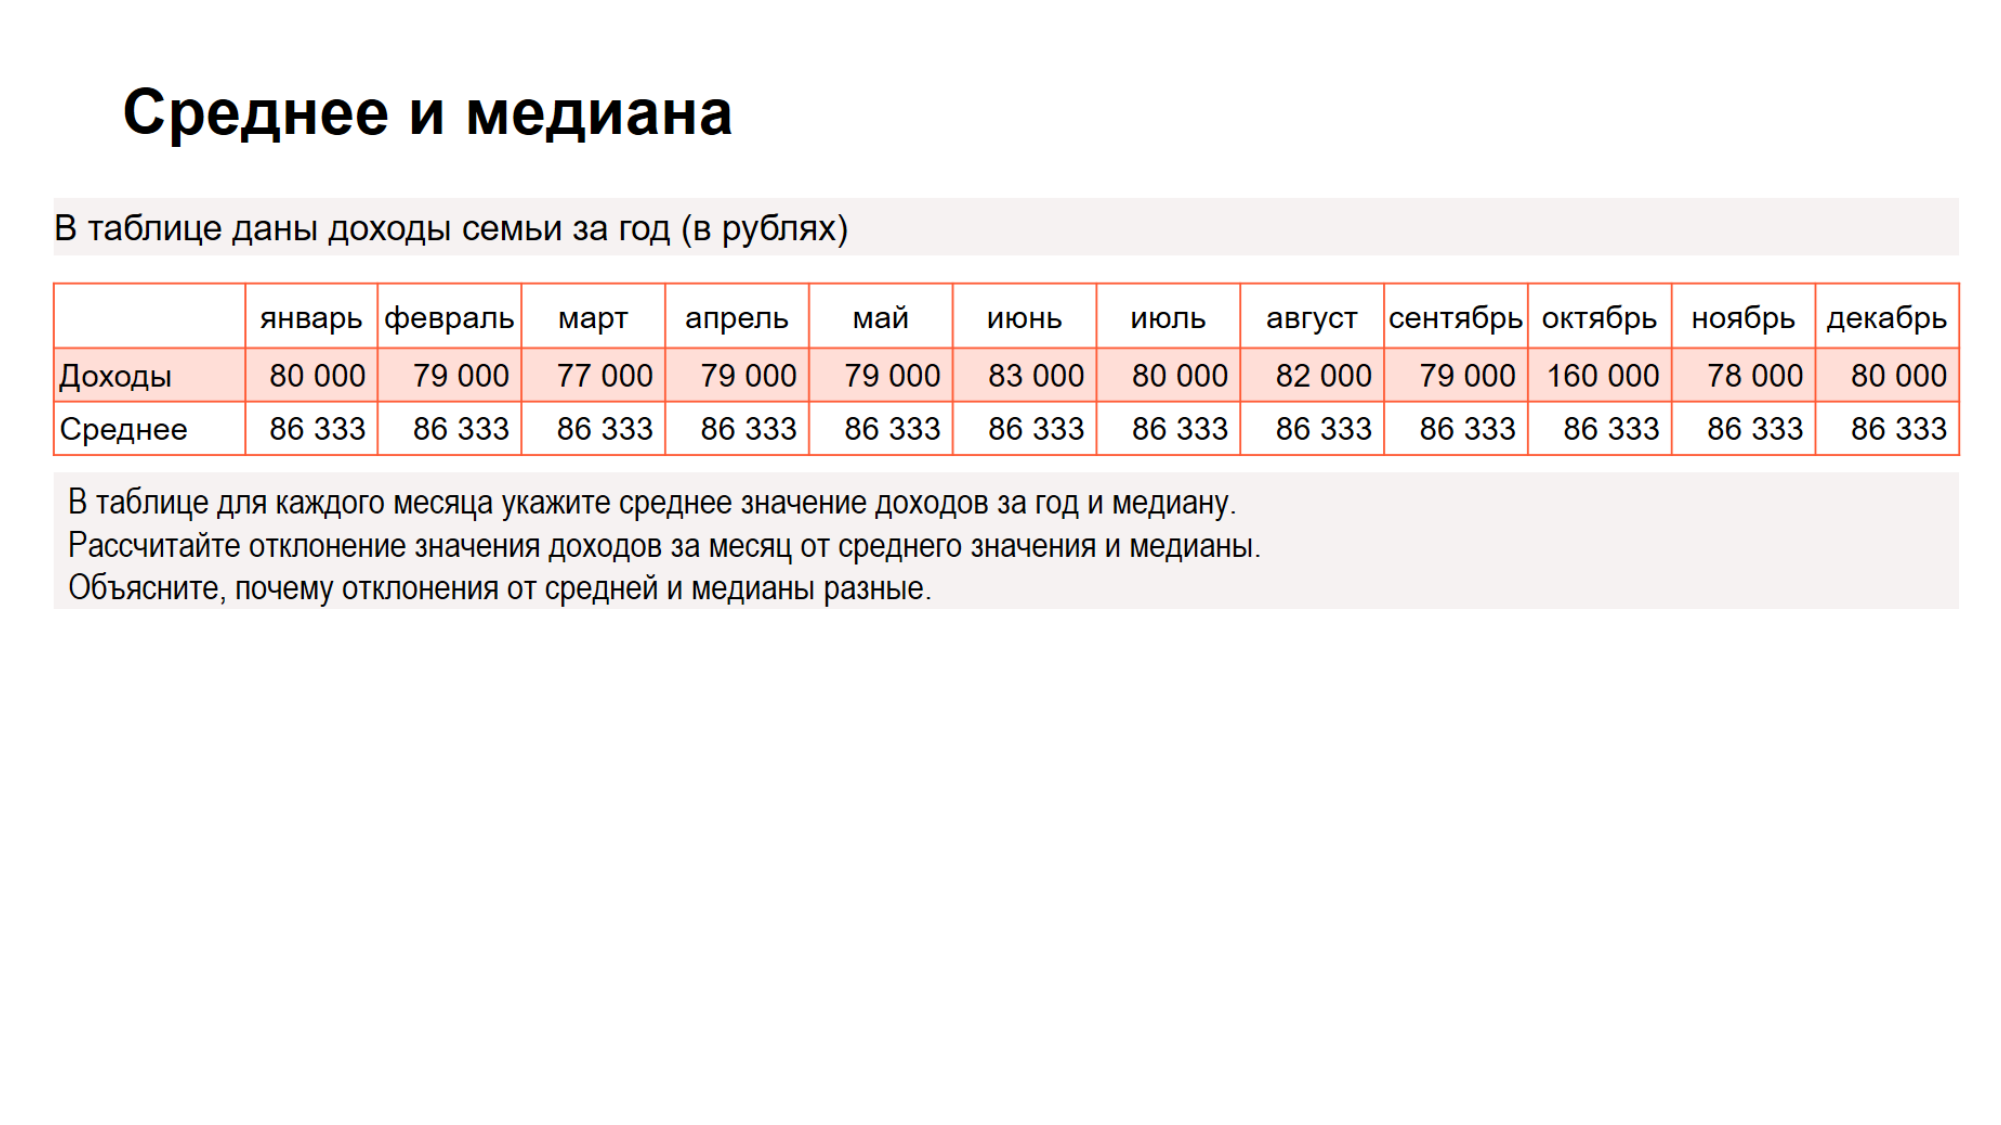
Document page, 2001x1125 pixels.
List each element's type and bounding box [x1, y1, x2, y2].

picture [43, 70, 1972, 609]
